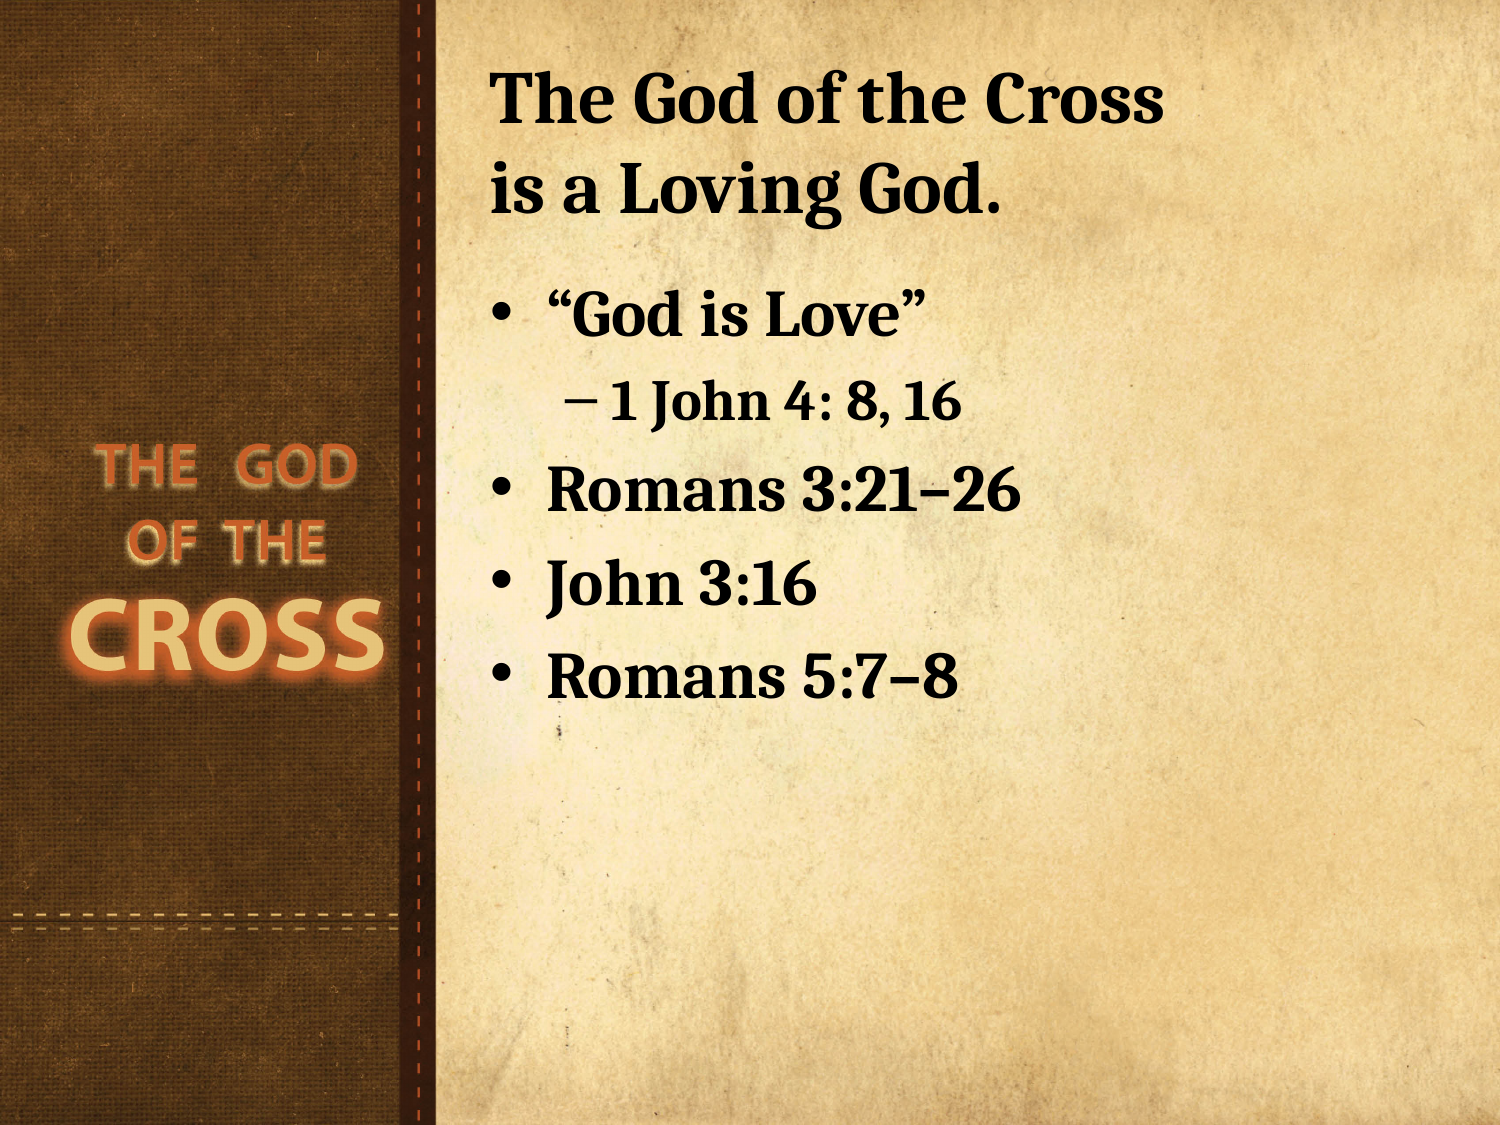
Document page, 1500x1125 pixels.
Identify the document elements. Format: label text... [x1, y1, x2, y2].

list “God is Love” 1 John 4: 8, 16 Romans 3:21–26 John 3:16 Romans 5:7–8 [474, 262, 1450, 1005]
picture [0, 0, 1500, 1125]
title The God of the Cross is a Loving God. [474, 45, 1450, 233]
